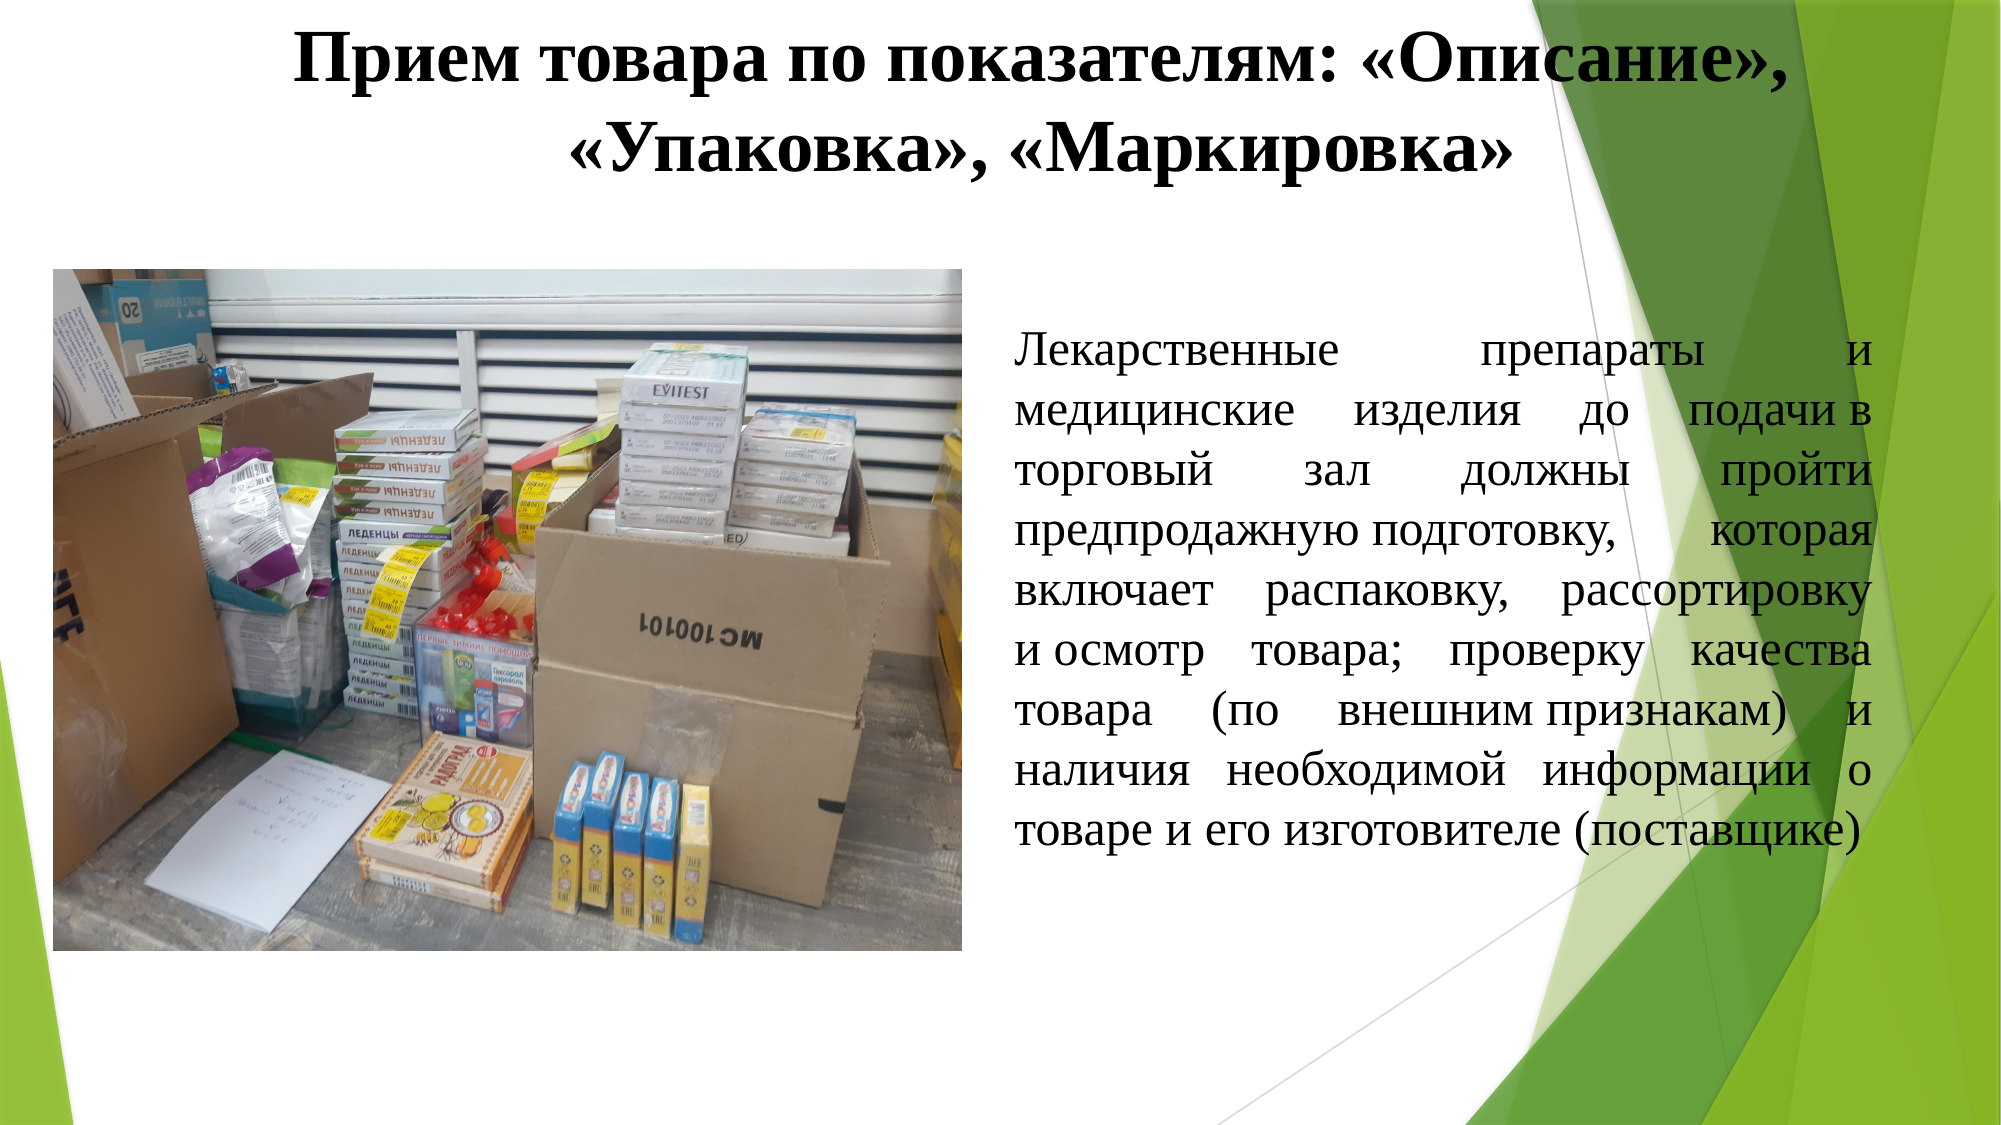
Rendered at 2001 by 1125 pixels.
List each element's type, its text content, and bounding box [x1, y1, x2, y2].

text_box Лекарственные препараты и медицинские изделия до подачи в торговый зал должны пройти предпродажную подготовку, которая включает распаковку, рассортировку и осмотр товара; проверку качества товара (по внешним признакам) и наличия необходимой информации о товаре и его изготовителе (поставщике) [999, 307, 1888, 908]
text_box Прием товара по показателям: «Описание», «Упаковка», «Маркировка» [261, 0, 1823, 195]
picture [53, 269, 963, 952]
